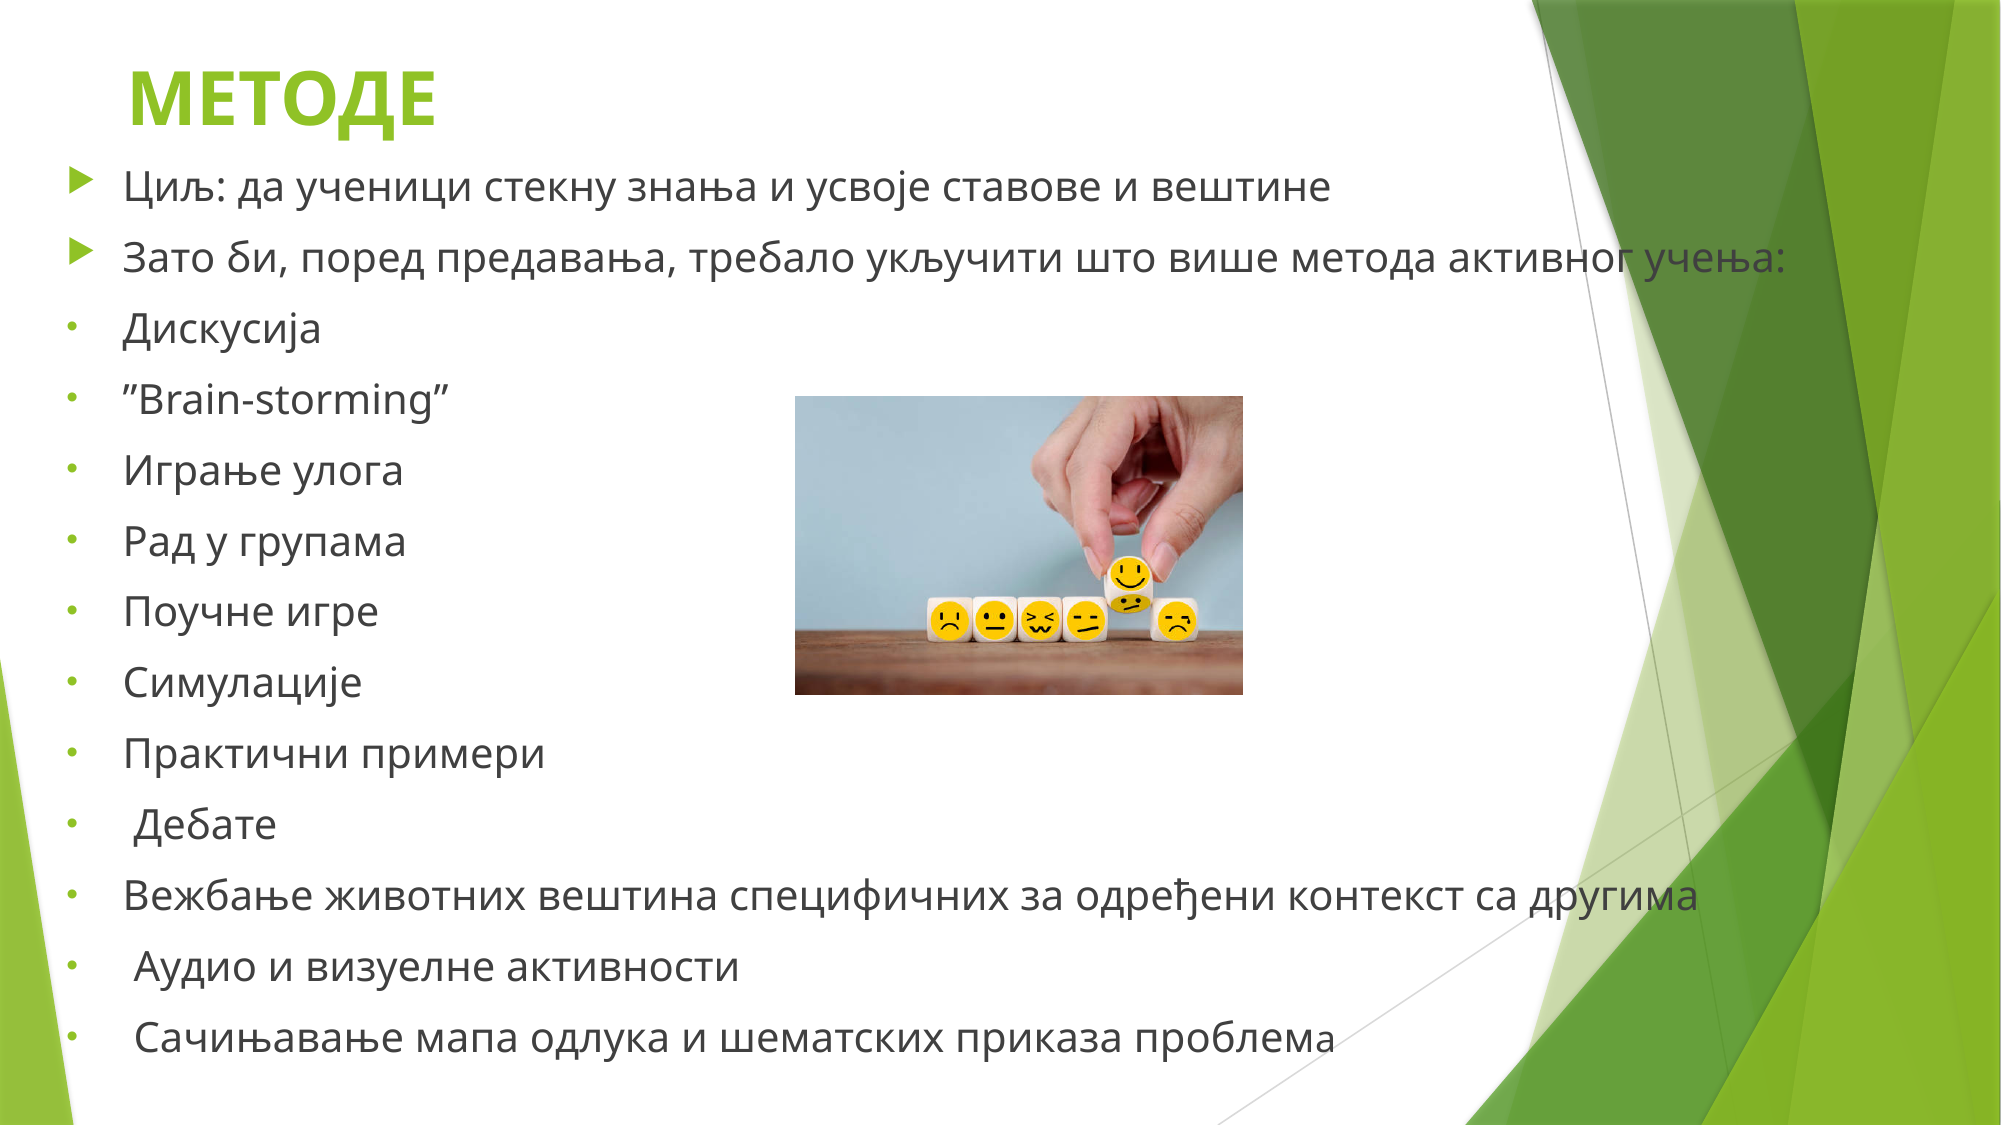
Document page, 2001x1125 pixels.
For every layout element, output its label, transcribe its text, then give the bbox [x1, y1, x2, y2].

list Циљ: да ученици стекну знања и усвоје ставове и вештине Зато би, поред предавања, требало укључити што више метода активног учења: Дискусија ”Brain-storming” Играње улога Рад у групама Поучне игре Симулације Практични примери Дебате Вежбање животних вештина специфичних за одређени контекст са другима Аудио и визуелне активности Сачињавање мапа одлука и шематских приказа проблема [51, 152, 1805, 1095]
title МЕТОДЕ [111, 42, 1522, 152]
picture [794, 395, 1244, 695]
